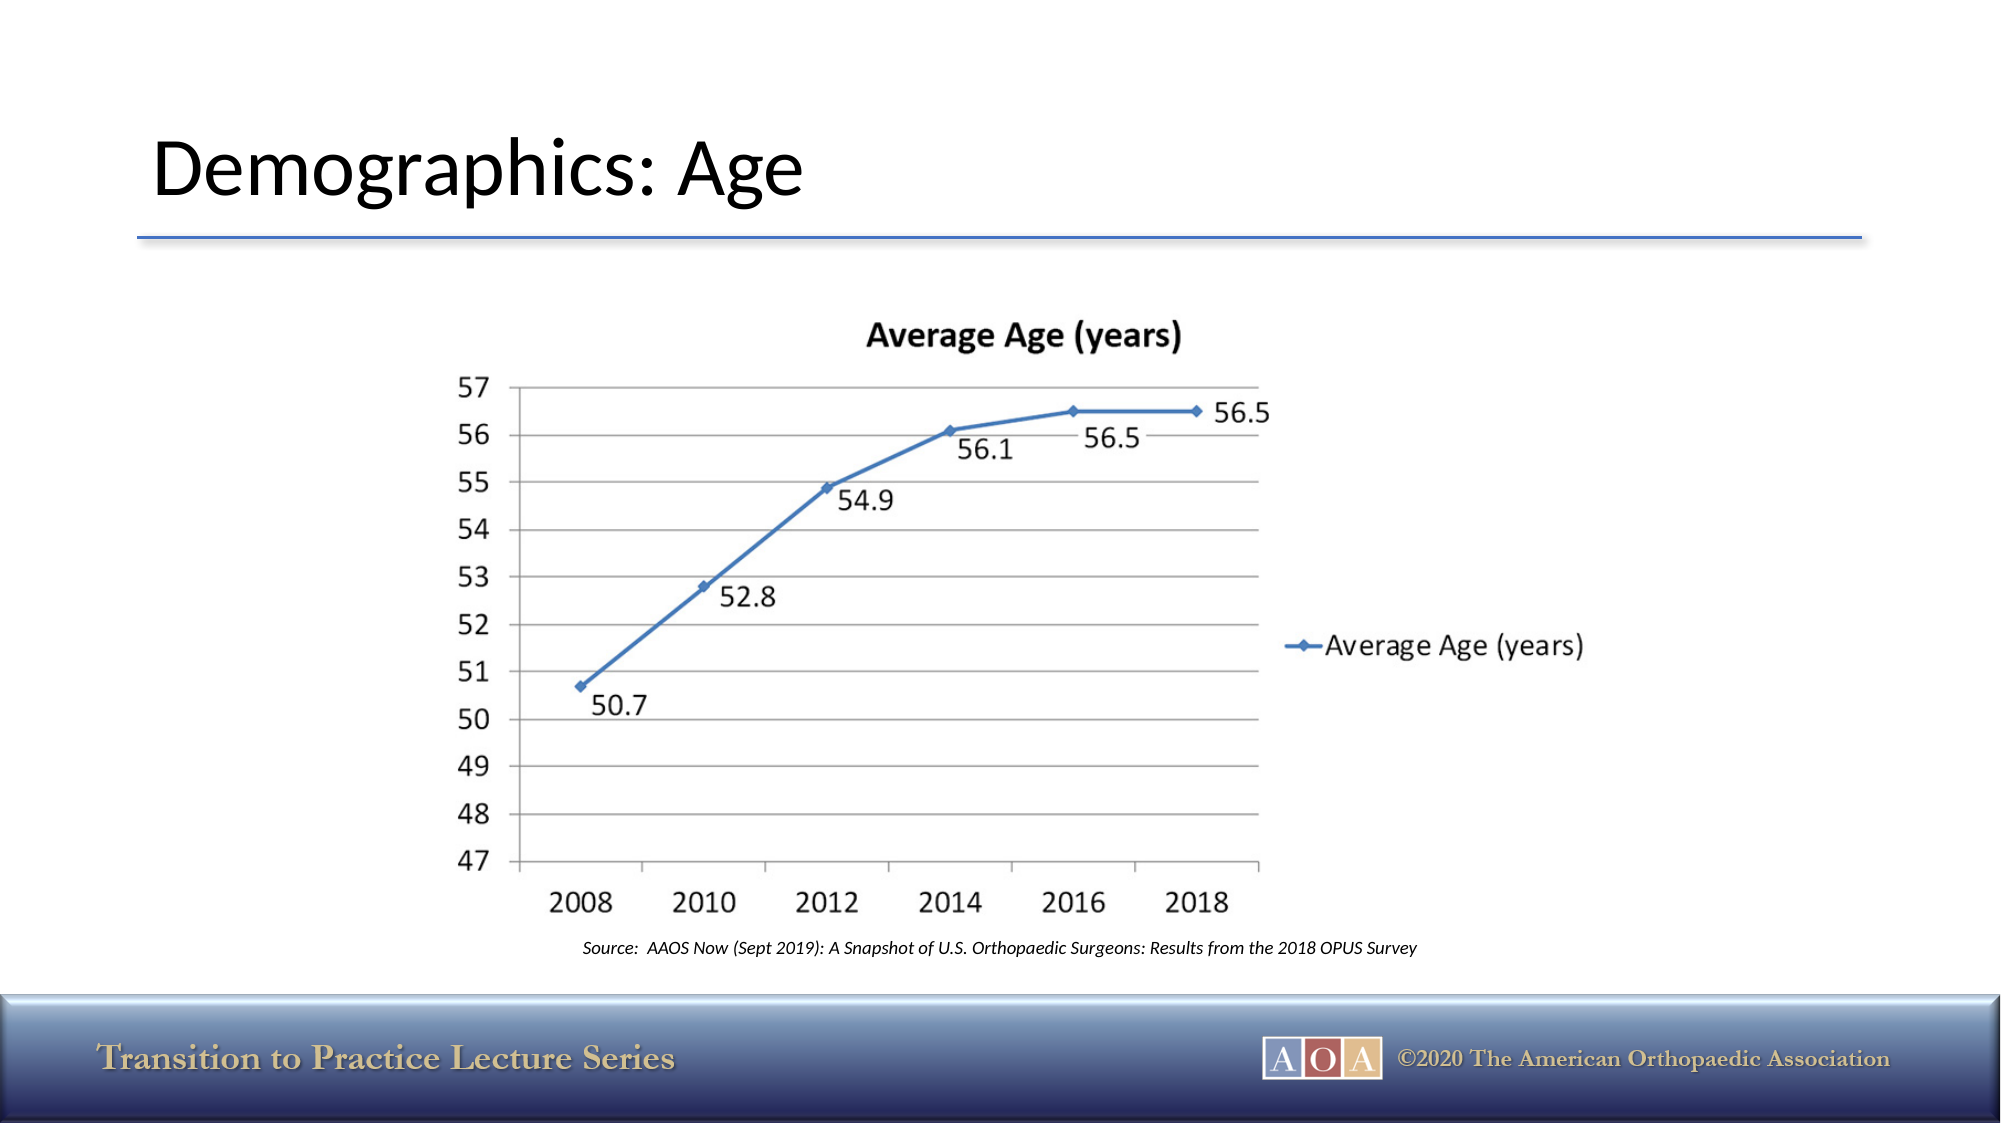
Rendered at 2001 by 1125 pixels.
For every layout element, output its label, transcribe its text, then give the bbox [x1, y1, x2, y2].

picture [0, 992, 2001, 1125]
title Demographics: Age [137, 59, 1863, 278]
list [394, 287, 1606, 967]
